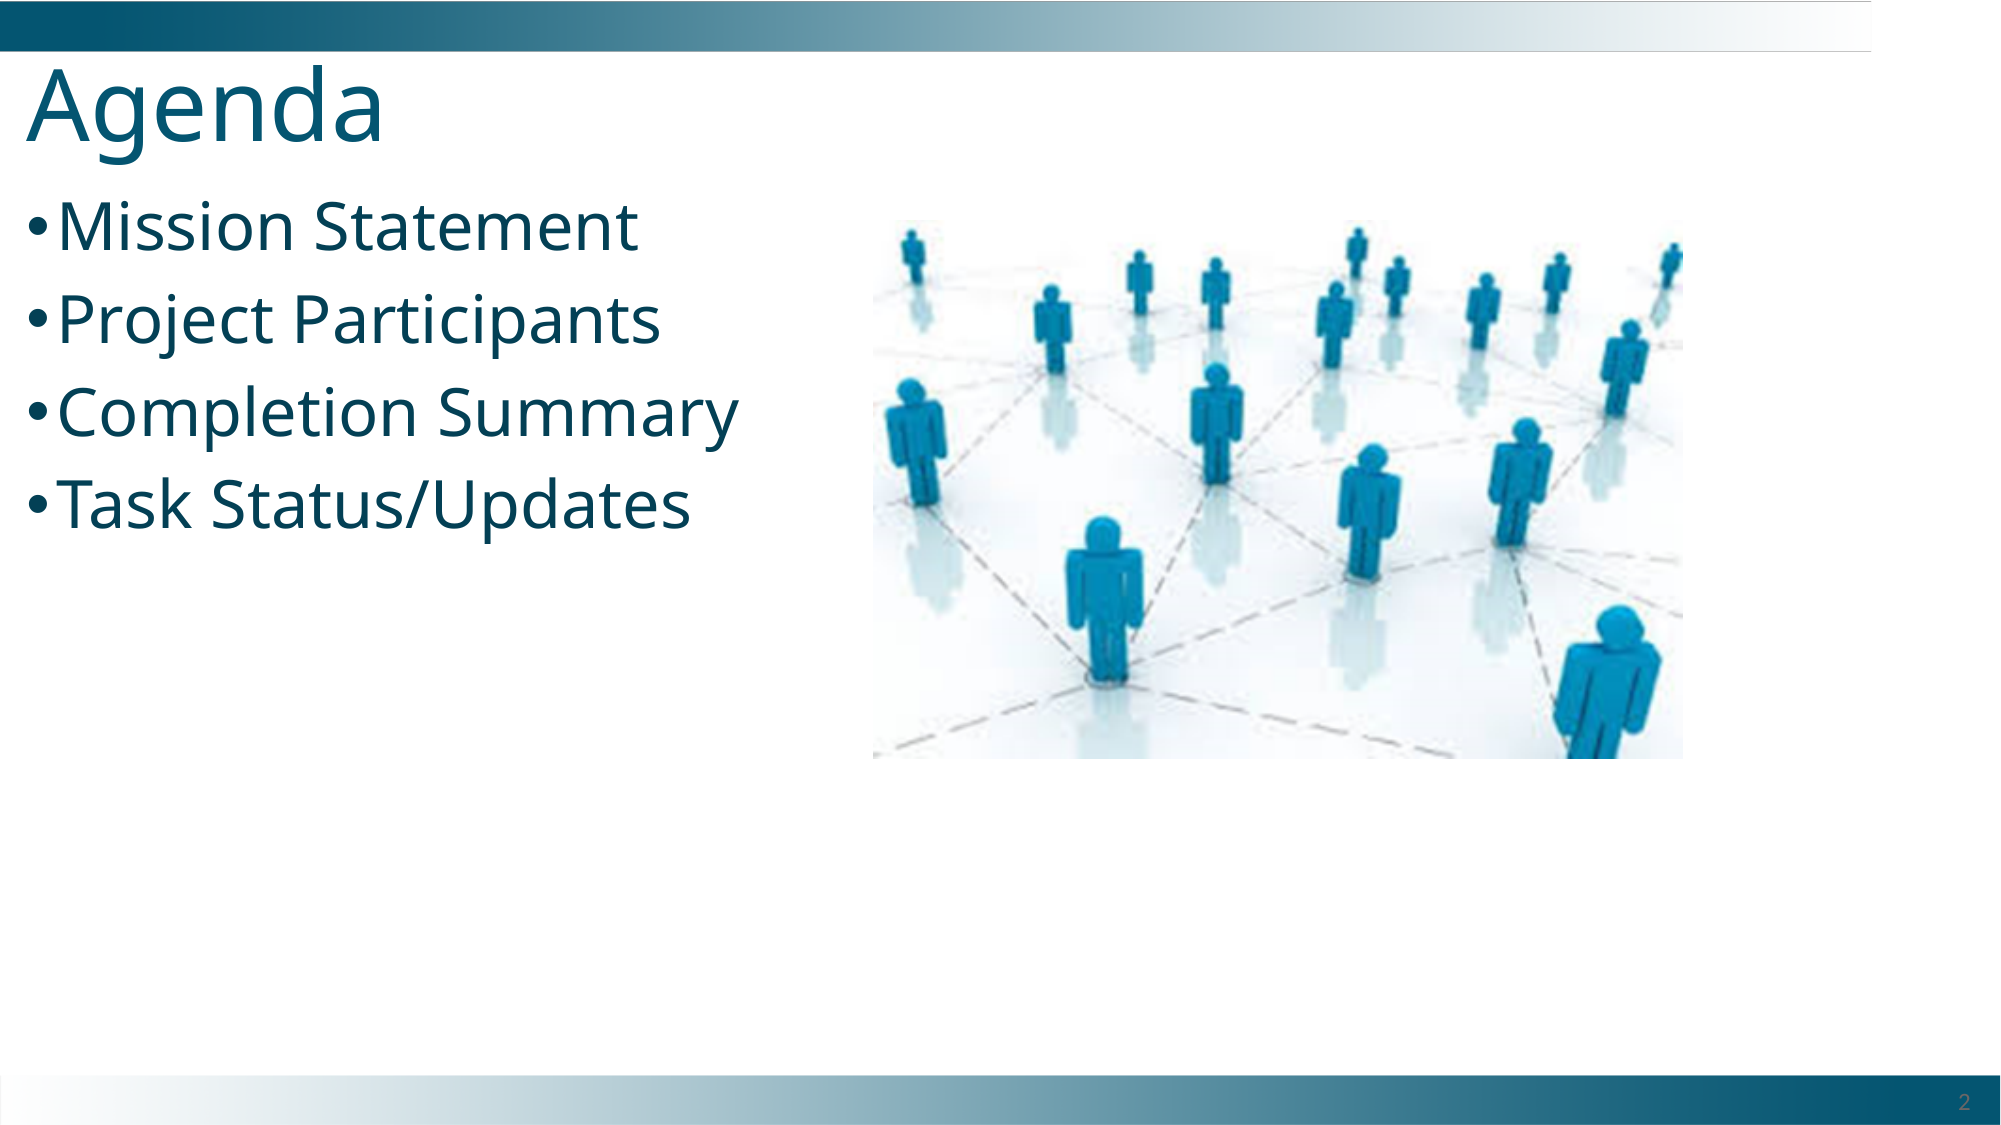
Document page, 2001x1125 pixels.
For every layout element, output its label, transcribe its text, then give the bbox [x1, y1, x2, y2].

picture [873, 220, 1683, 759]
slide_number 2 [1535, 1070, 1986, 1125]
list Mission Statement Project Participants Completion Summary Task Status/Updates [11, 185, 1907, 1021]
picture [0, 1048, 2001, 1125]
picture [0, 0, 1965, 210]
title Agenda [11, 35, 1737, 171]
